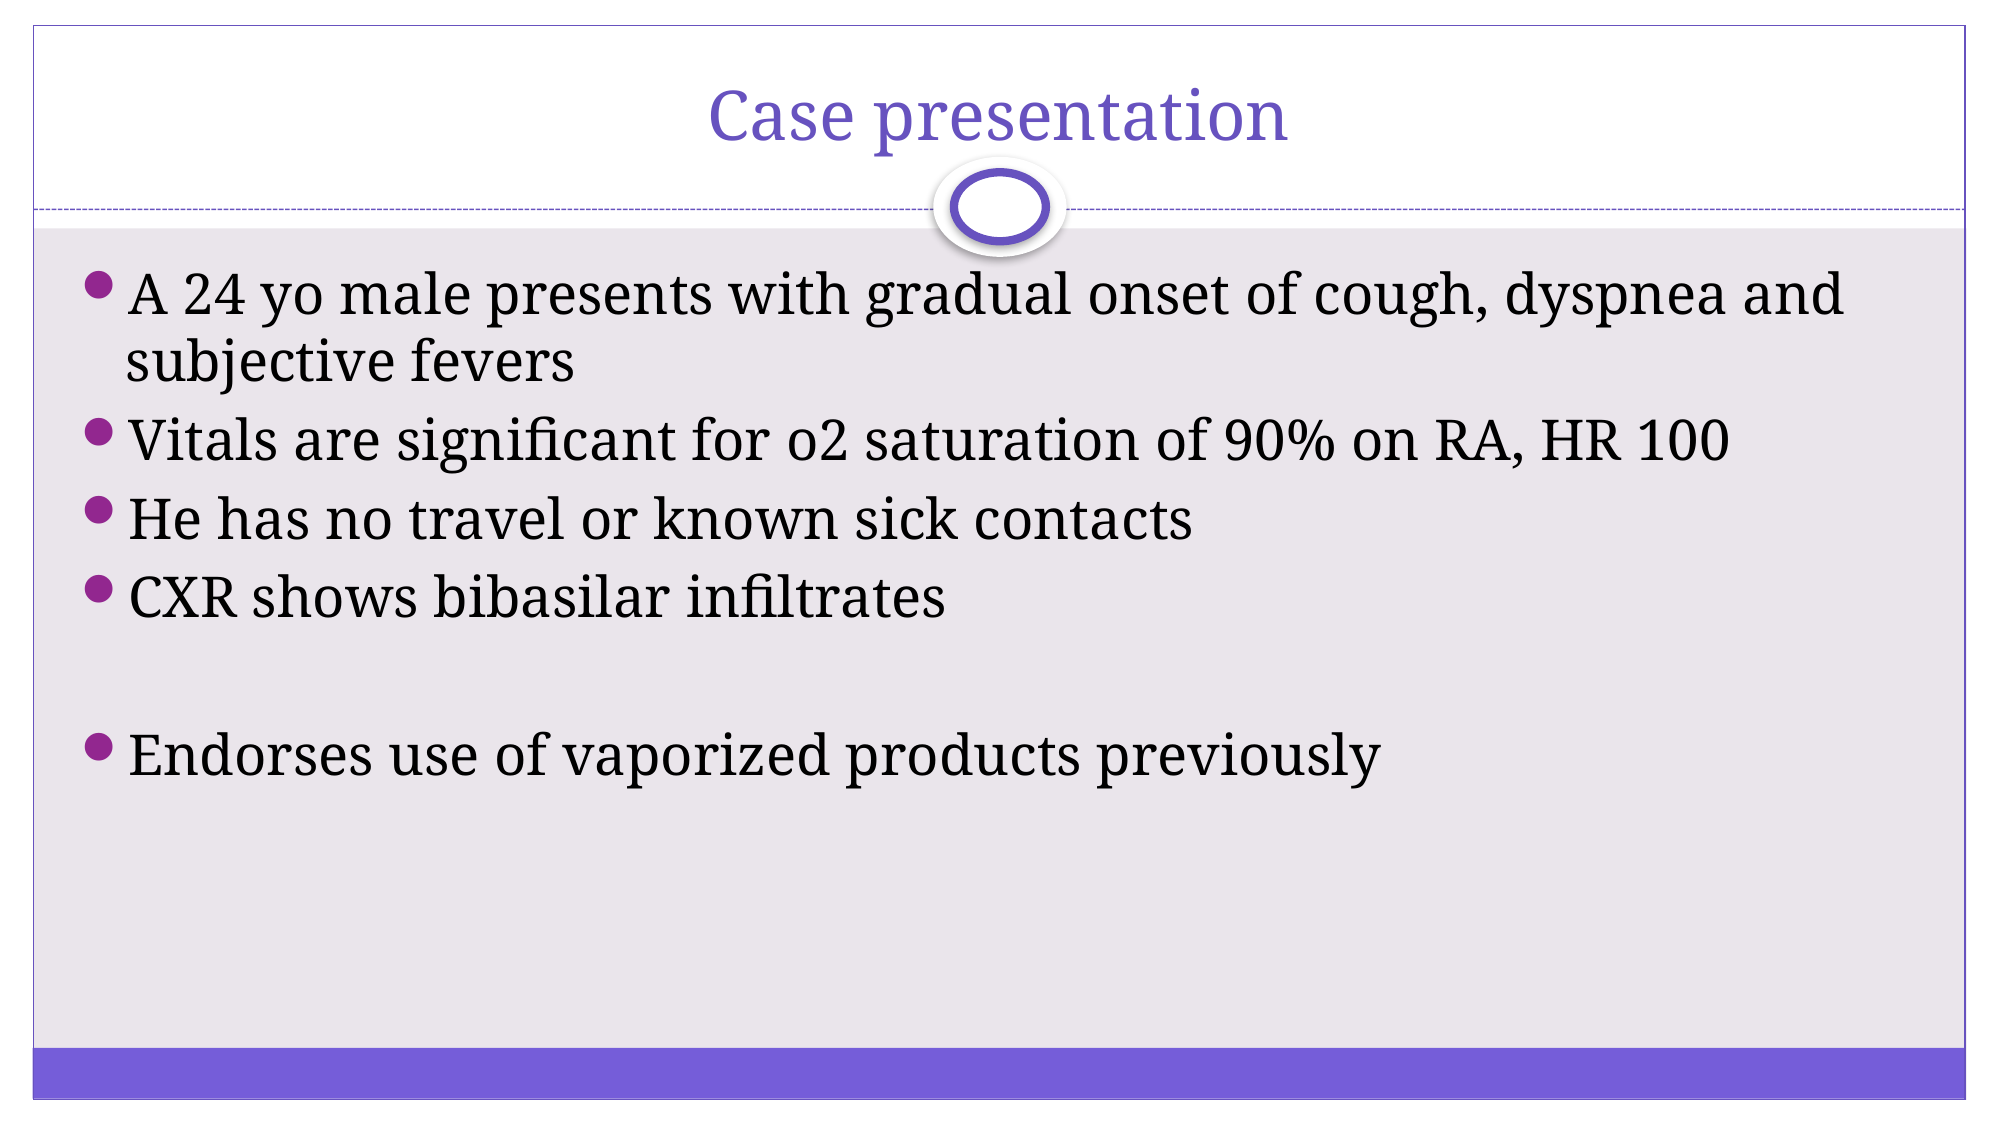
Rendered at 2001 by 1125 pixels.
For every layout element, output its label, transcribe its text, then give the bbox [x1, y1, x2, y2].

title Case presentation [66, 37, 1933, 162]
list A 24 yo male presents with gradual onset of cough, dyspnea and subjective fevers Vitals are significant for o2 saturation of 90% on RA, HR 100 He has no travel or known sick contacts CXR shows bibasilar infiltrates Endorses use of vaporized products previously [66, 250, 1926, 1001]
